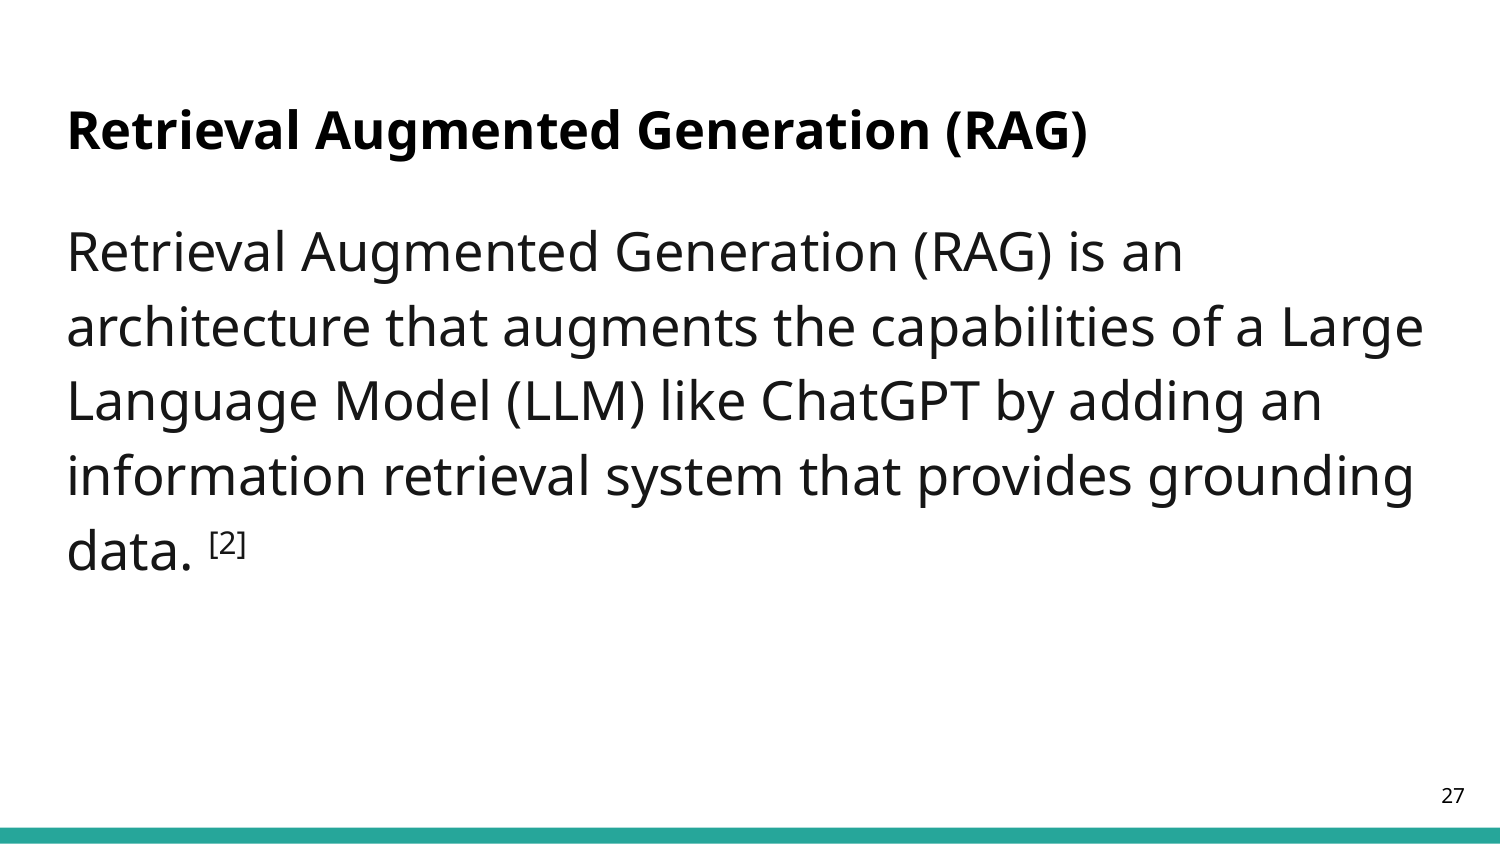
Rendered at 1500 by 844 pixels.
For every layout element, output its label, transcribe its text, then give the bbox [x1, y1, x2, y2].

list Retrieval Augmented Generation (RAG) is an architecture that augments the capabilities of a Large Language Model (LLM) like ChatGPT by adding an information retrieval system that provides grounding data. [2] [51, 192, 1449, 750]
slide_number ‹#› [1389, 764, 1480, 830]
title Retrieval Augmented Generation (RAG) [51, 72, 1449, 174]
